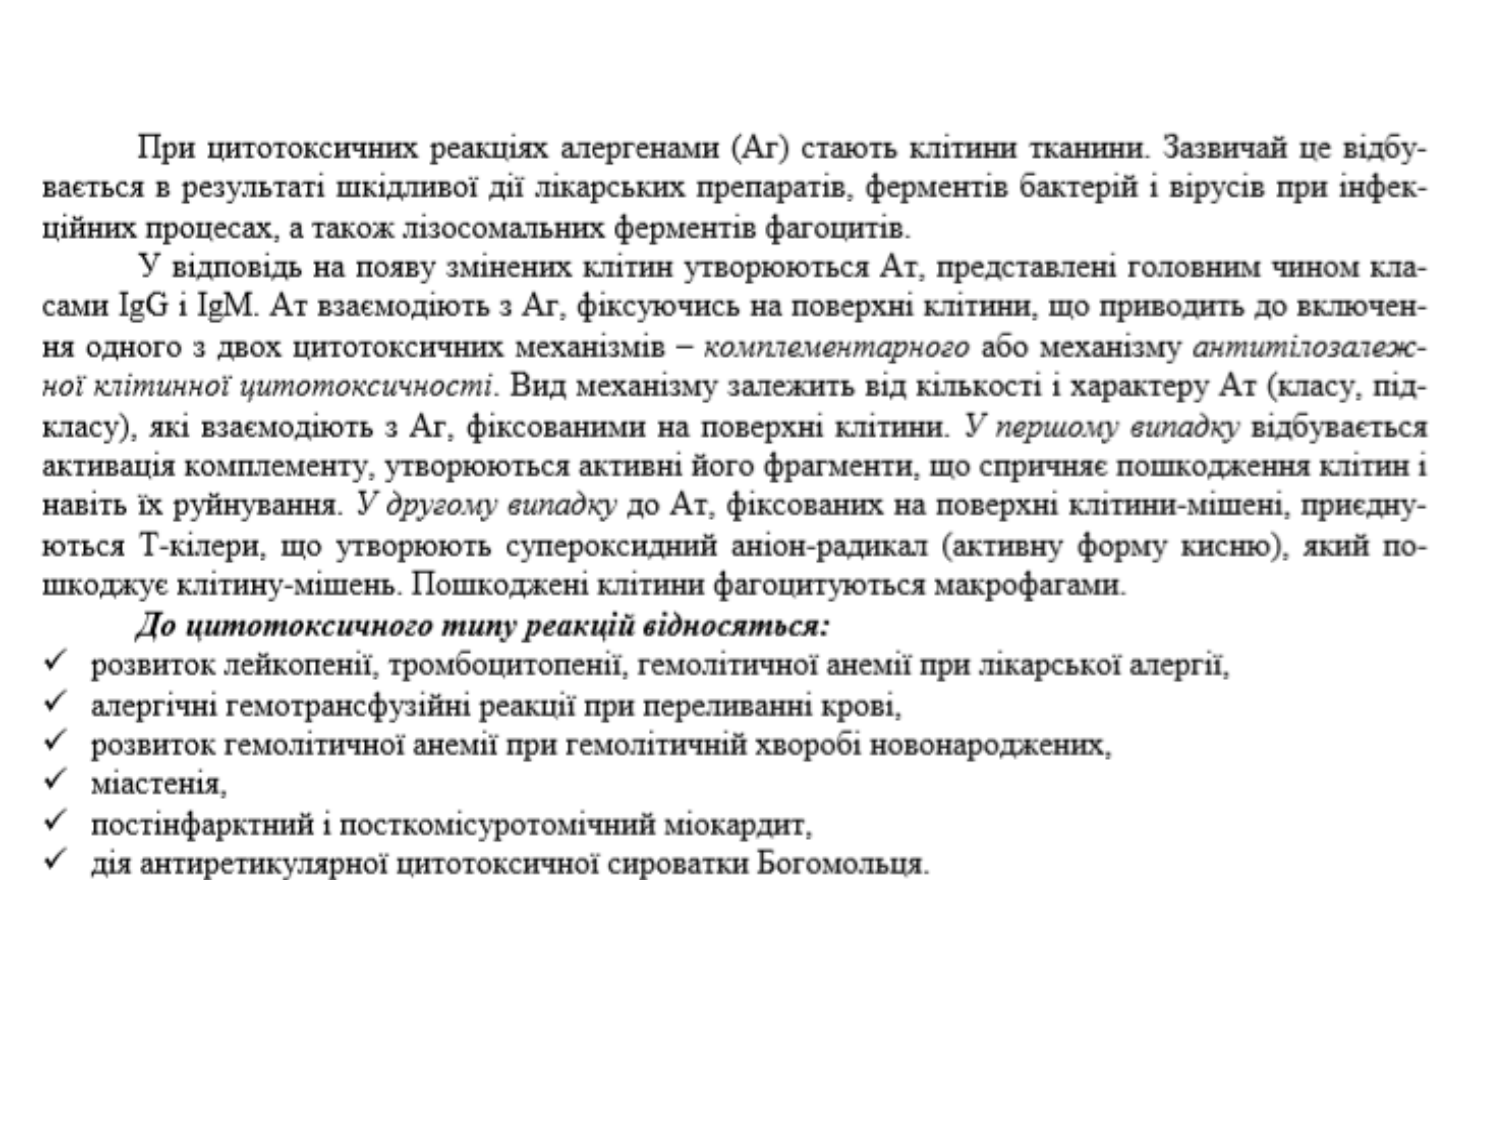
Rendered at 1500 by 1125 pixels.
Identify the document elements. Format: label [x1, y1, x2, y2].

picture [0, 117, 1465, 880]
